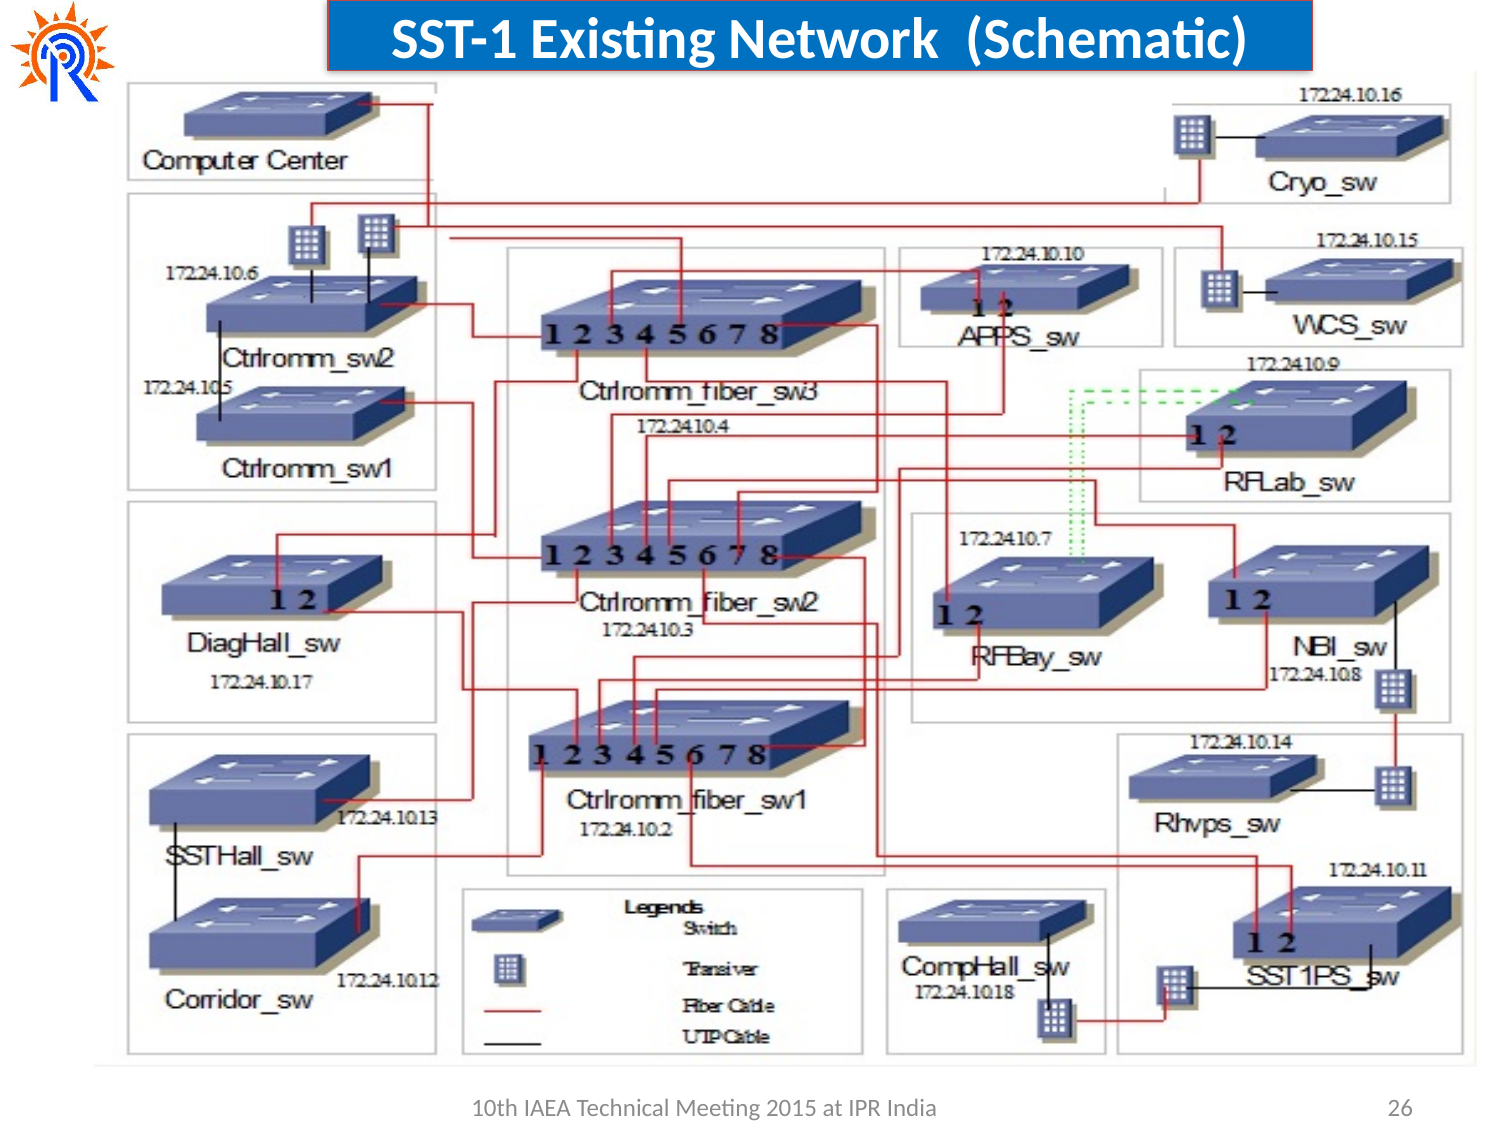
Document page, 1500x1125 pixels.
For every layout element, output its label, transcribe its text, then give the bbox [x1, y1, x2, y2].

text_box SST-1 Existing Network (Schematic) [327, 0, 1313, 69]
footer 10th IAEA Technical Meeting 2015 at IPR India [421, 1088, 988, 1125]
slide_number 26 [1078, 1088, 1429, 1125]
picture [0, 0, 1477, 1067]
